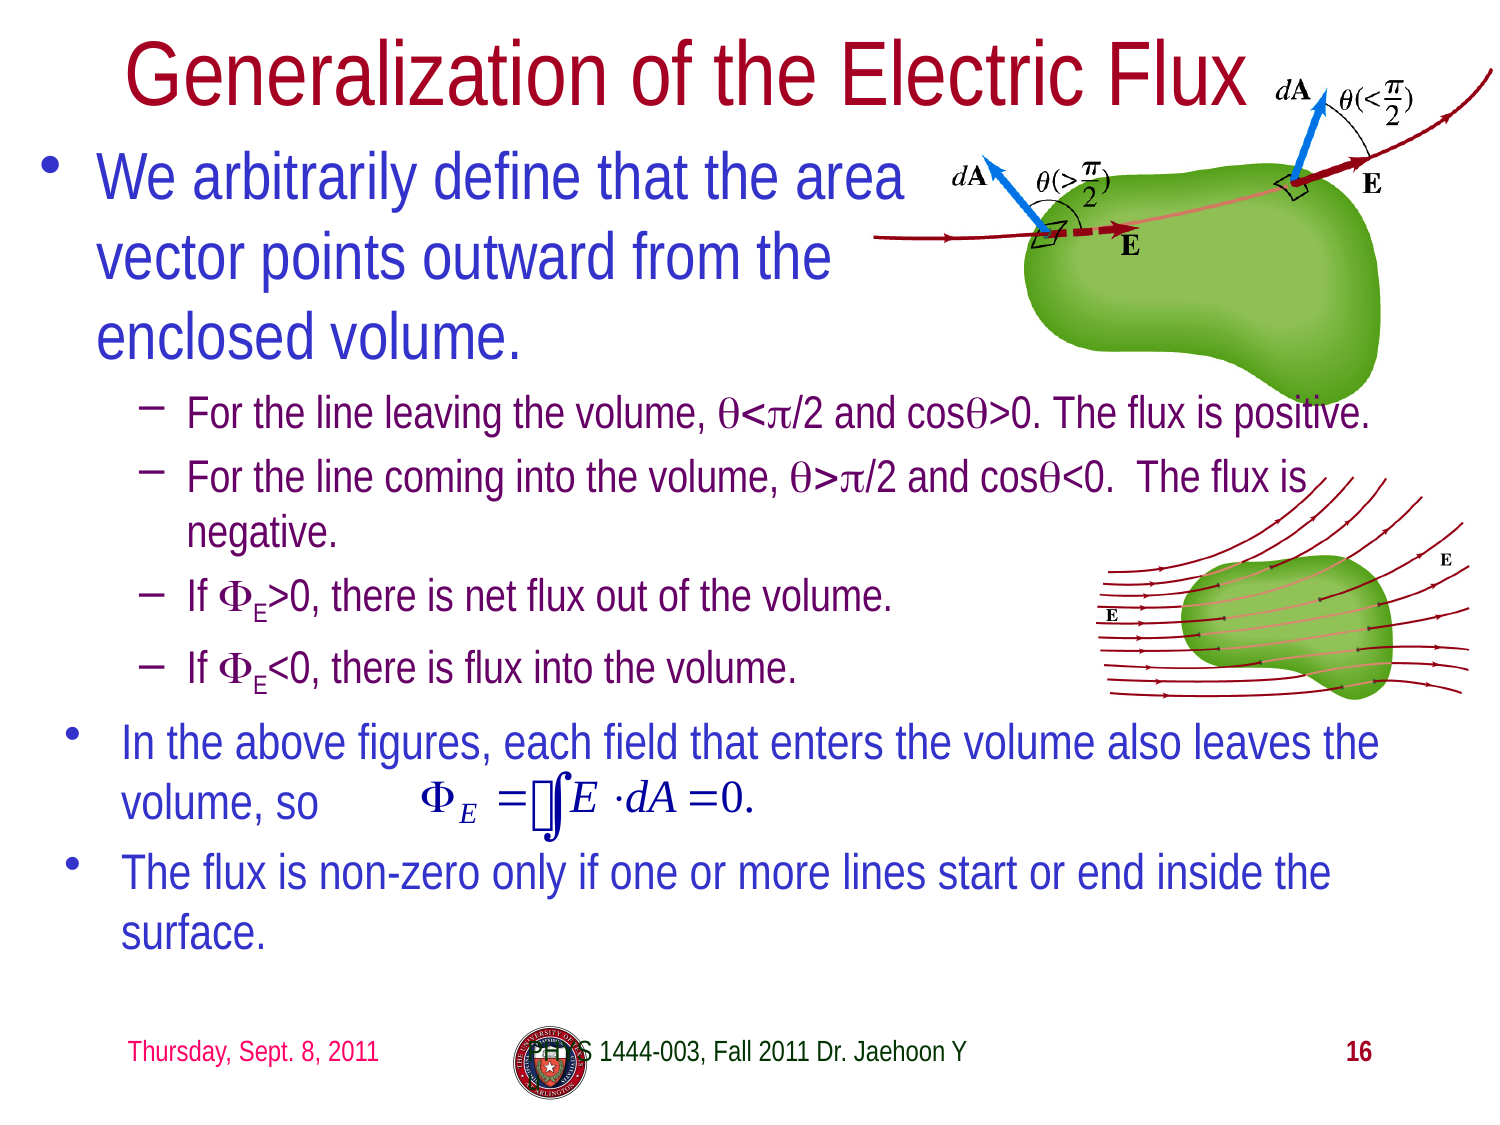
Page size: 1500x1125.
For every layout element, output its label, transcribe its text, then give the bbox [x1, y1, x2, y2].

title Generalization of the Electric Flux [24, 12, 857, 124]
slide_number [112, 1025, 426, 1101]
footer PHYS 1444-003, Fall 2011 Dr. Jaehoon Yu [512, 1025, 988, 1101]
slide_number 16 [1074, 1025, 1388, 1101]
text_box For the line leaving the volume, θ<π/2 and cosθ>0. The flux is positive. For the line coming into the volume, θ>π/2 and cosθ<0. The flux is negative. If ΦE>0, there is net flux out of the volume. If ΦE<0, there is flux into the volume. In the above figures, each field that enters the volume also leaves the volume, so The flux is non-zero only if one or more lines start or end inside the surface. [49, 375, 1400, 1025]
picture [862, 0, 1500, 741]
list We arbitrarily define that the area vector points outward from the enclosed volume. [24, 124, 857, 388]
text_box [413, 753, 763, 851]
